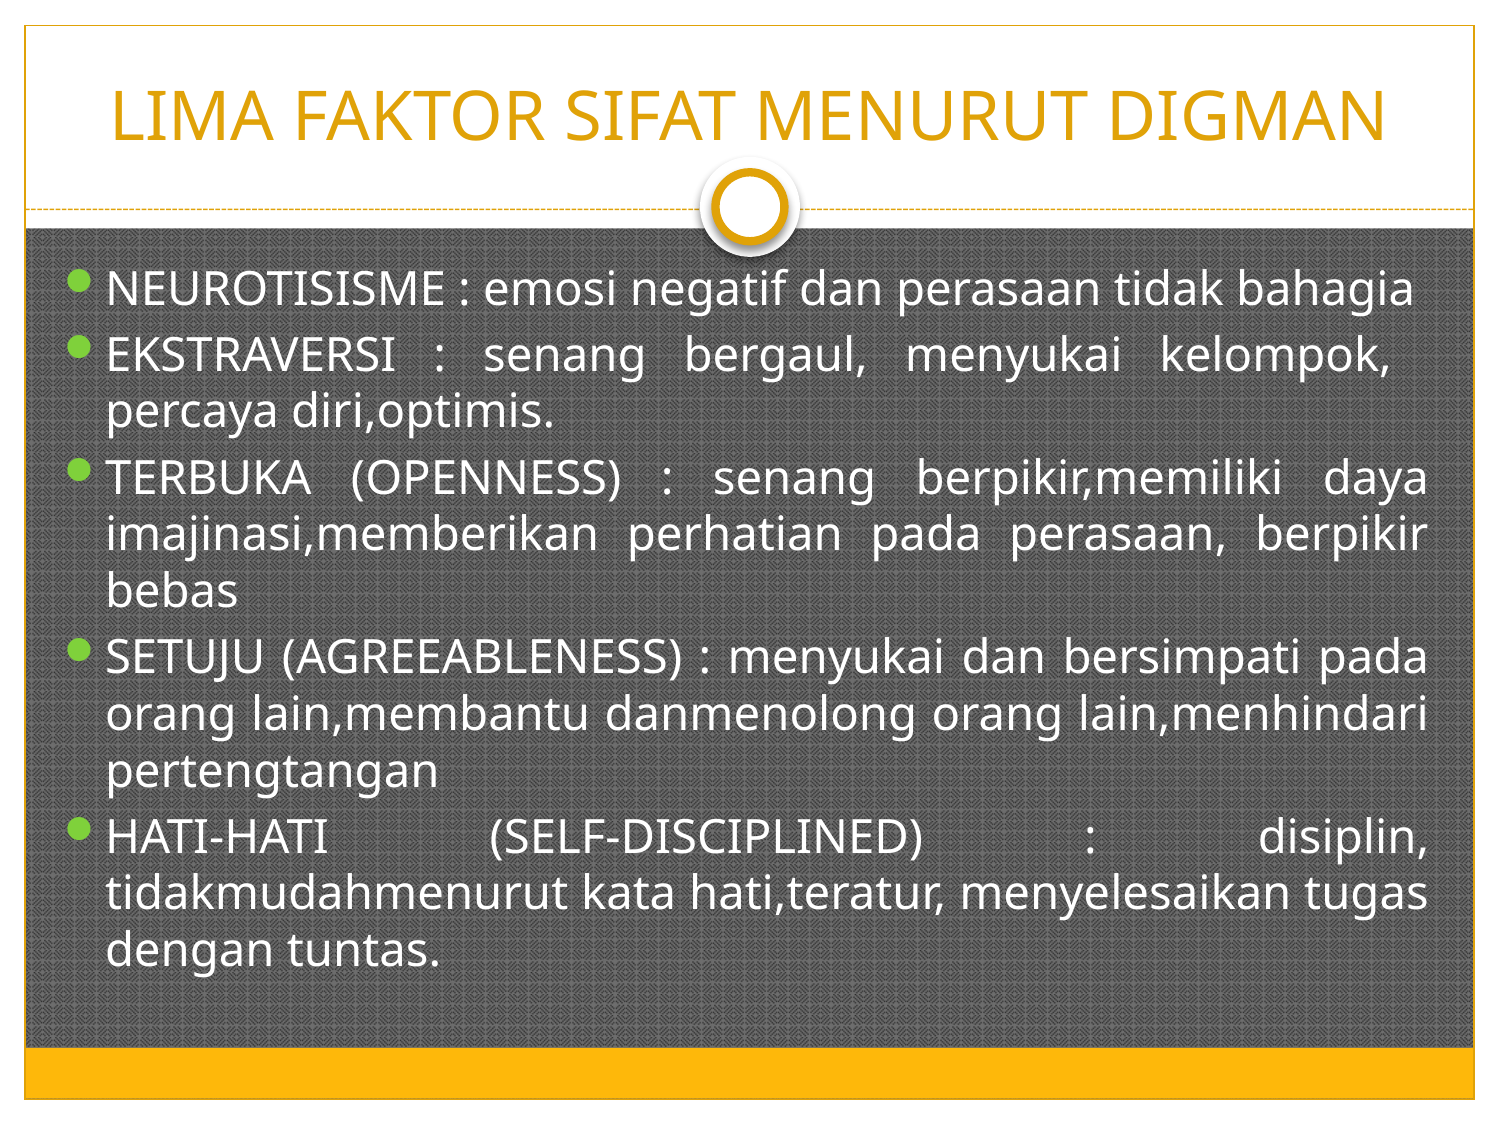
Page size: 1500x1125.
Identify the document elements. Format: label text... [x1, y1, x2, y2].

list NEUROTISISME : emosi negatif dan perasaan tidak bahagia EKSTRAVERSI : senang bergaul, menyukai kelompok, percaya diri,optimis. TERBUKA (OPENNESS) : senang berpikir,memiliki daya imajinasi,memberikan perhatian pada perasaan, berpikir bebas SETUJU (AGREEABLENESS) : menyukai dan bersimpati pada orang lain,membantu danmenolong orang lain,menhindari pertengtangan HATI-HATI (SELF-DISCIPLINED) : disiplin, tidakmudahmenurut kata hati,teratur, menyelesaikan tugas dengan tuntas. [49, 250, 1445, 1001]
title LIMA FAKTOR SIFAT MENURUT DIGMAN [49, 37, 1450, 162]
